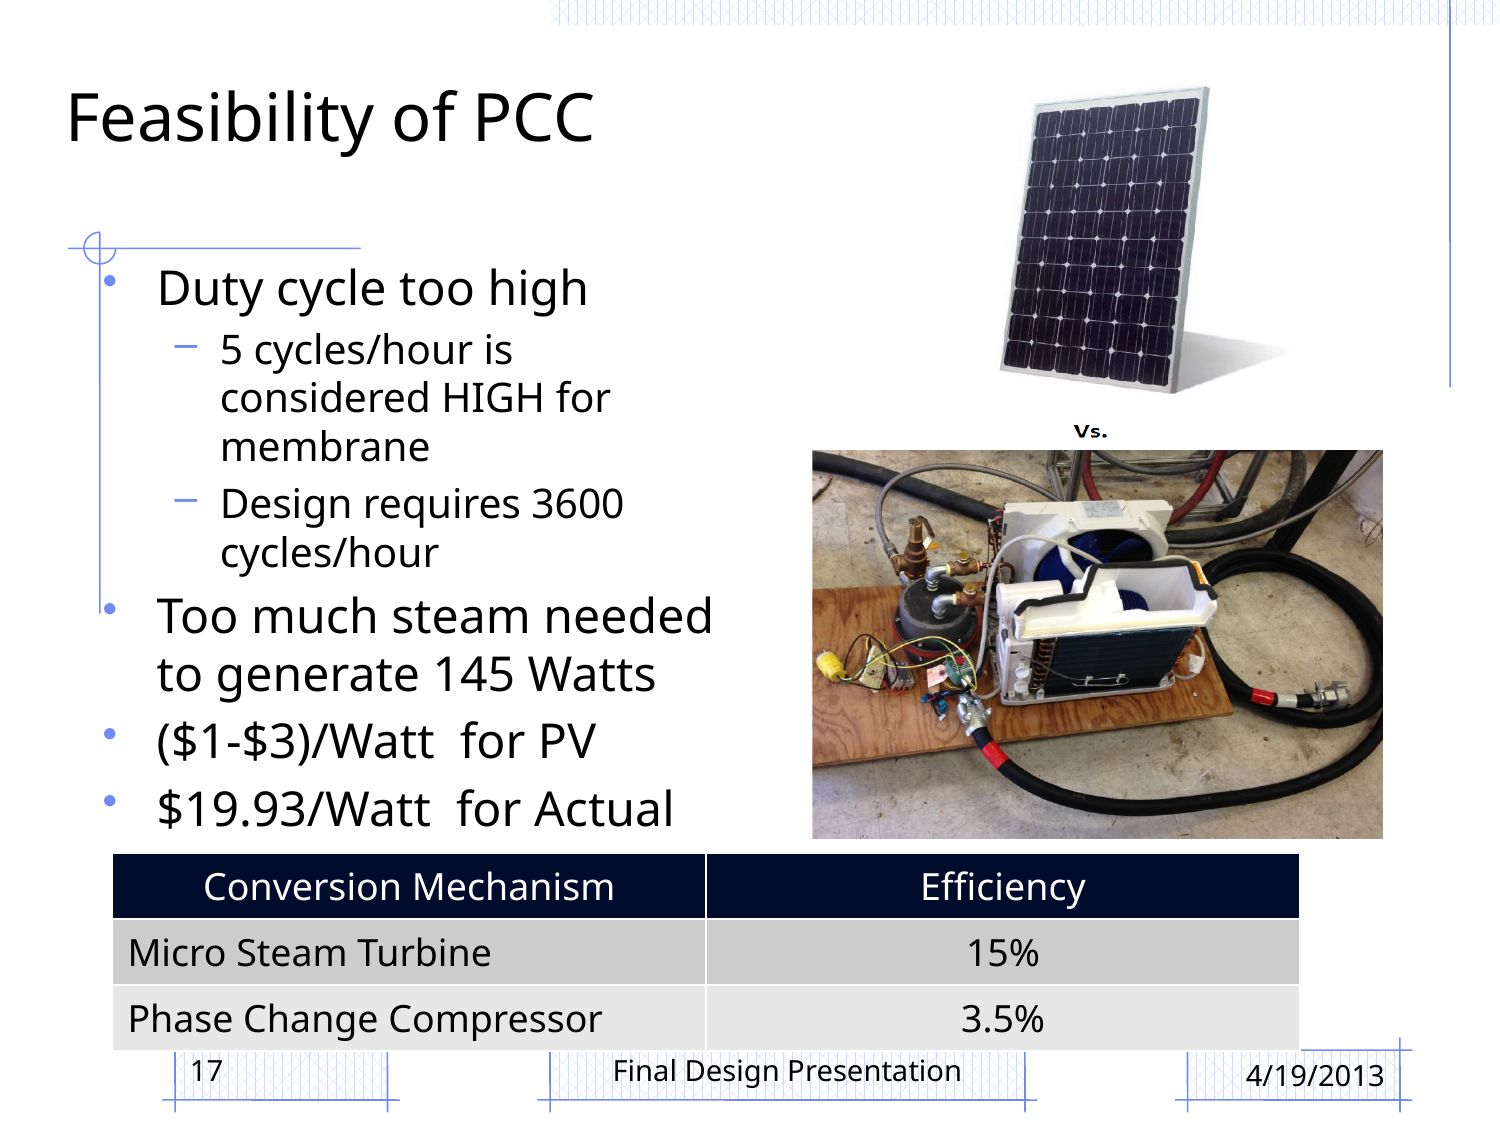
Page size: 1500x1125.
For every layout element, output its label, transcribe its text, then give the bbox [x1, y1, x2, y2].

title Feasibility of PCC [49, 0, 1326, 163]
table_header Conversion Mechanism [113, 854, 705, 918]
footer Final Design Presentation [549, 1052, 1026, 1101]
table_cell Micro Steam Turbine [113, 920, 705, 984]
table_cell 15% [707, 920, 1299, 984]
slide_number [1087, 1024, 1401, 1101]
table_cell 3.5% [707, 986, 1299, 1050]
list Duty cycle too high 5 cycles/hour is considered HIGH for membrane Design requires 3600 cycles/hour Too much steam needed to generate 145 Watts ($1-$3)/Watt for PV $19.93/Watt for Actual [87, 249, 751, 851]
table_header Efficiency [707, 854, 1299, 918]
picture [812, 74, 1384, 839]
slide_number 17 [174, 1052, 488, 1101]
table_cell Phase Change Compressor [113, 986, 705, 1050]
